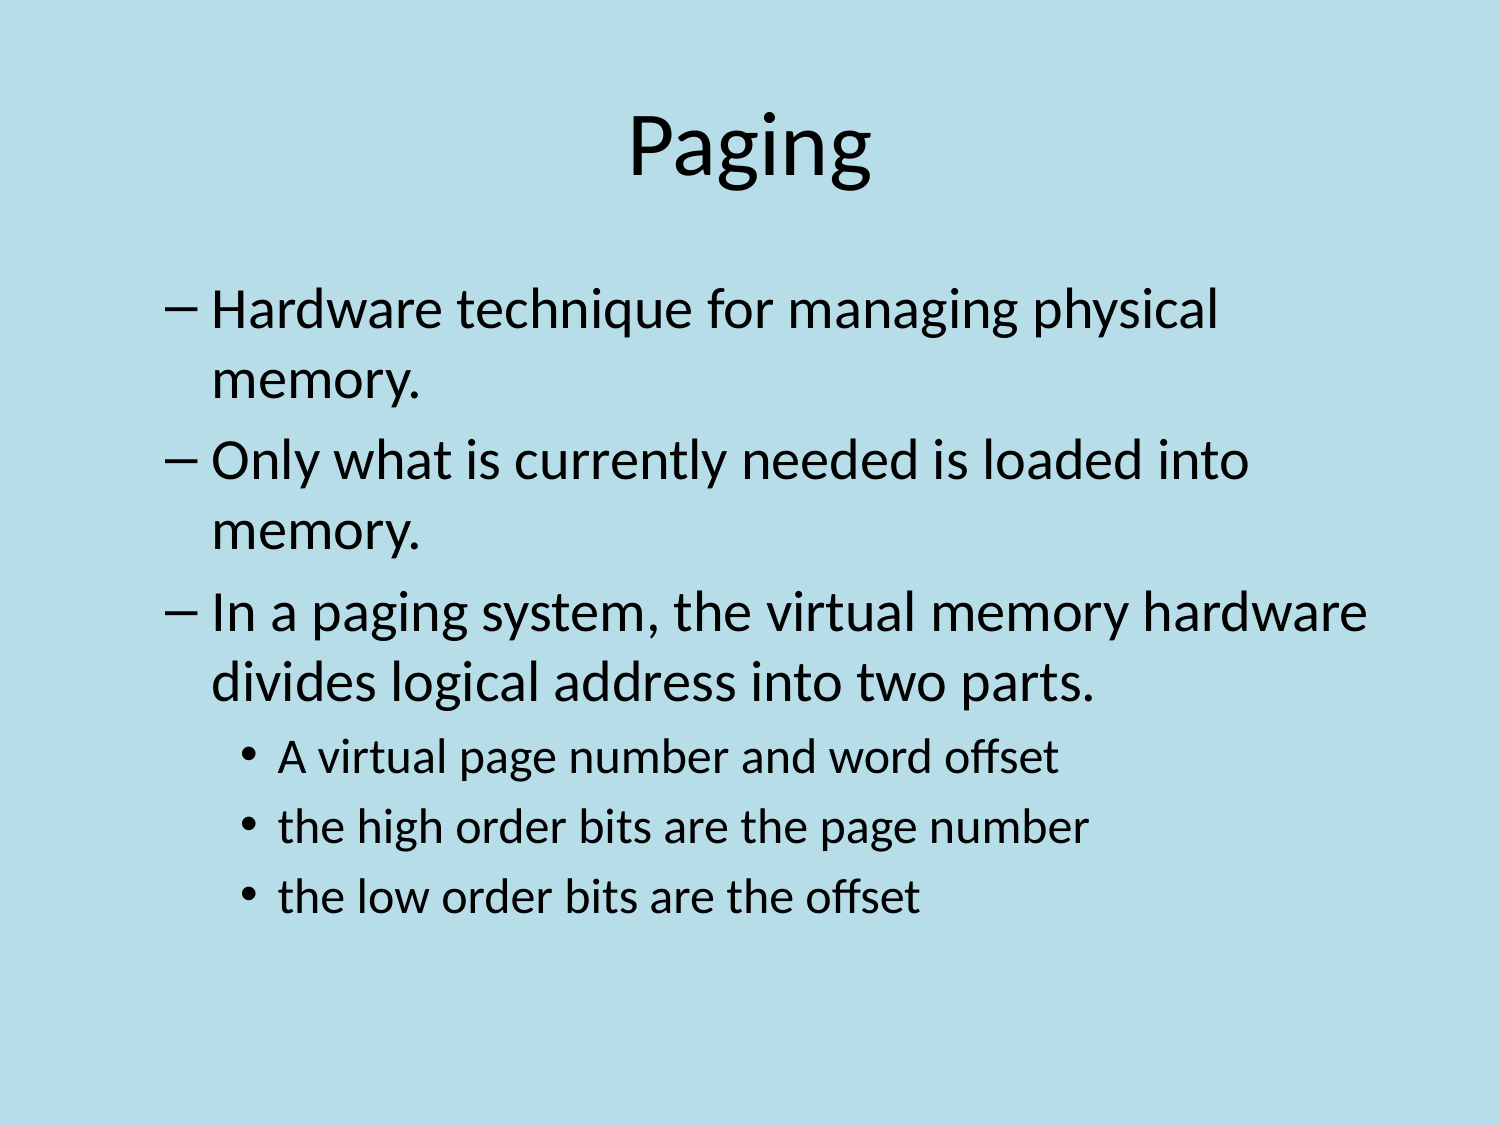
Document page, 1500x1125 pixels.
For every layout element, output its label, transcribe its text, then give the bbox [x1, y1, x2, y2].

title Paging [75, 45, 1425, 233]
list Hardware technique for managing physical memory. Only what is currently needed is loaded into memory. In a paging system, the virtual memory hardware divides logical address into two parts. A virtual page number and word offset the high order bits are the page number the low order bits are the offset [75, 262, 1425, 1005]
